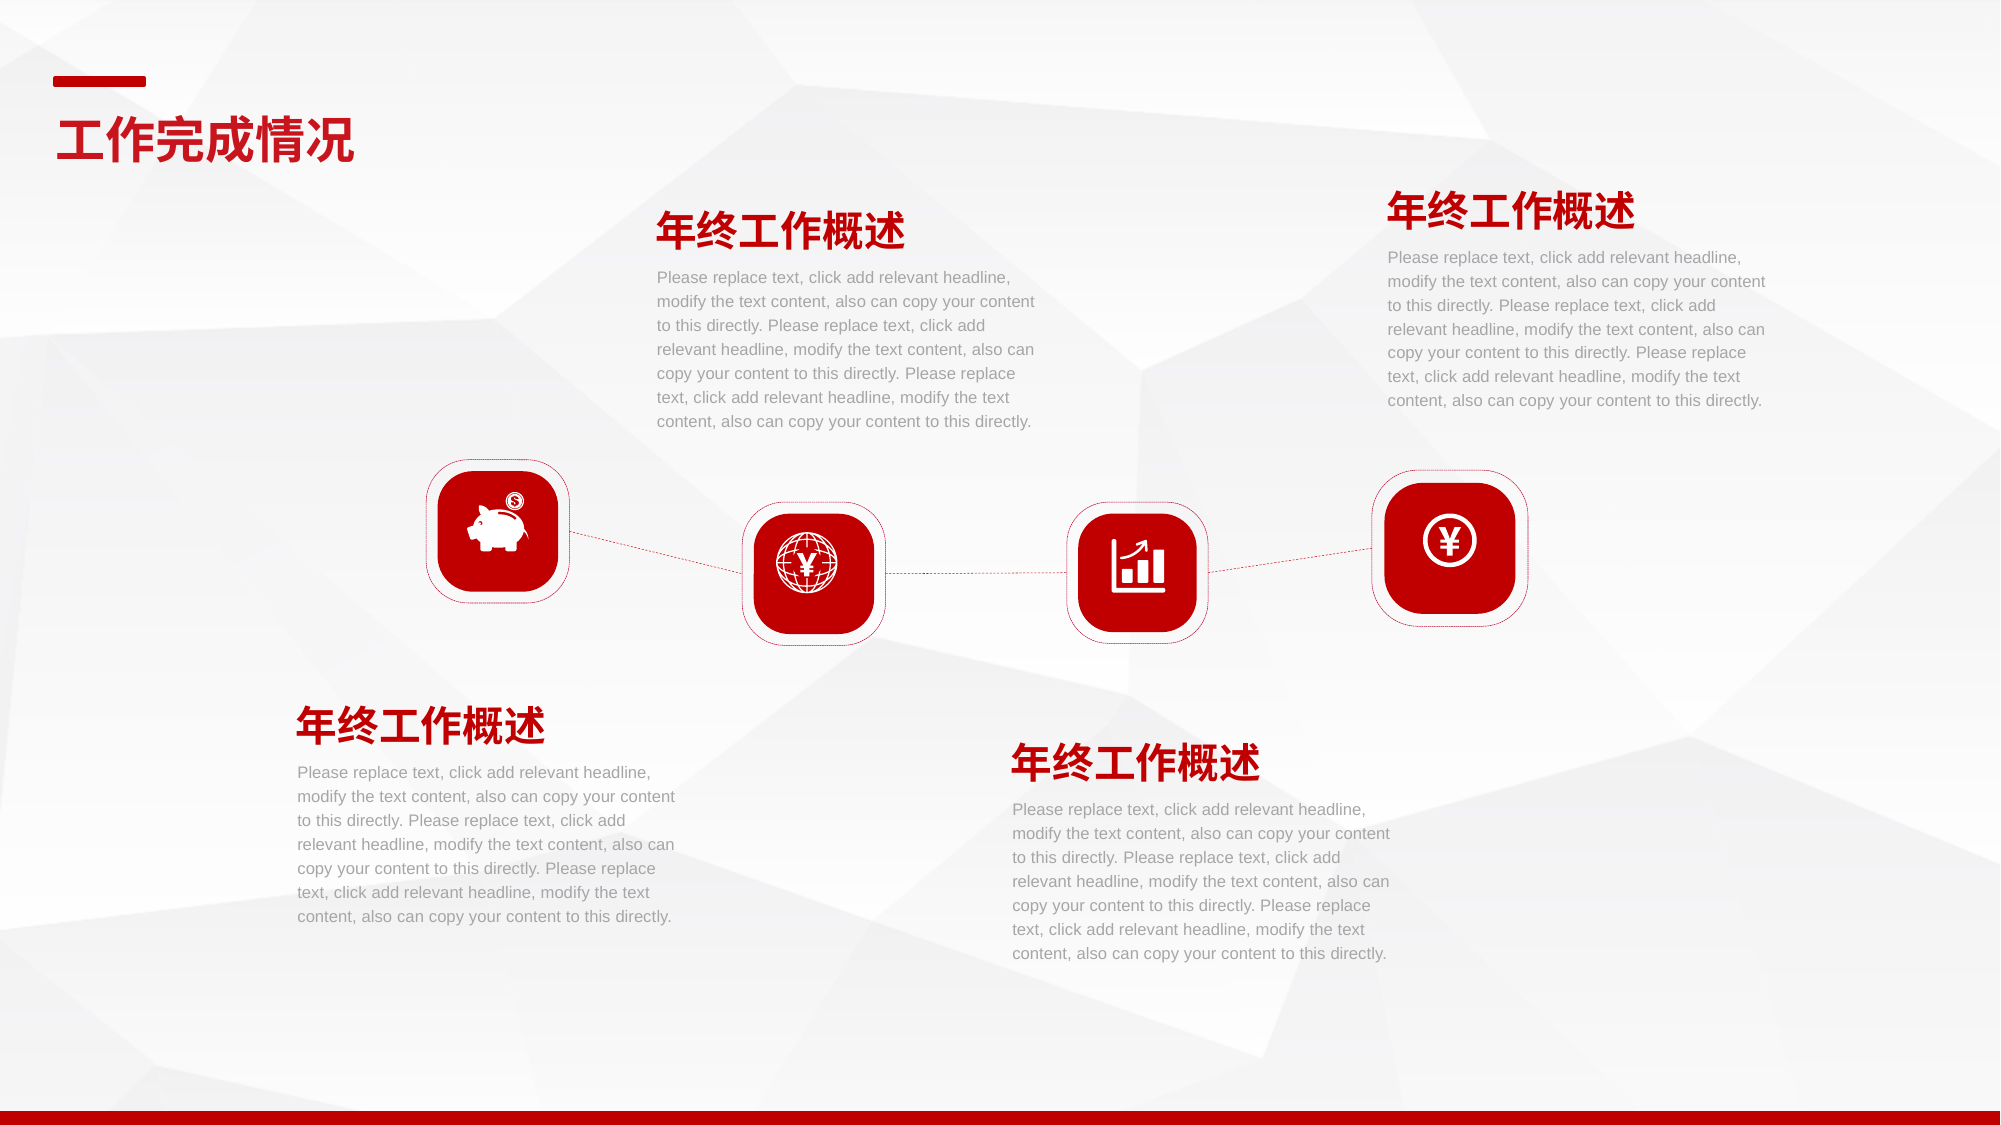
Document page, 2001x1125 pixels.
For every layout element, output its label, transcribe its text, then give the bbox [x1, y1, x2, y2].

text_box Please replace text, click add relevant headline, modify the text content, also can copy your content to this directly. Please replace text, click add relevant headline, modify the text content, also can copy your content to this directly. Please replace text, click add relevant headline, modify the text content, also can copy your content to this directly. [1012, 795, 1406, 987]
text_box 工作完成情况 [40, 101, 371, 177]
text_box 年终工作概述 [1371, 177, 1685, 242]
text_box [1207, 547, 1372, 573]
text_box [425, 459, 570, 604]
text_box Please replace text, click add relevant headline, modify the text content, also can copy your content to this directly. Please replace text, click add relevant headline, modify the text content, also can copy your content to this directly. Please replace text, click add relevant headline, modify the text content, also can copy your content to this directly. [1387, 242, 1781, 435]
text_box 年终工作概述 [280, 692, 595, 758]
text_box 年终工作概述 [995, 729, 1310, 795]
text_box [741, 501, 886, 646]
picture [0, 0, 2001, 1125]
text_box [1371, 469, 1529, 627]
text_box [1066, 501, 1209, 644]
text_box Please replace text, click add relevant headline, modify the text content, also can copy your content to this directly. Please replace text, click add relevant headline, modify the text content, also can copy your content to this directly. Please replace text, click add relevant headline, modify the text content, also can copy your content to this directly. [656, 262, 1050, 455]
text_box Please replace text, click add relevant headline, modify the text content, also can copy your content to this directly. Please replace text, click add relevant headline, modify the text content, also can copy your content to this directly. Please replace text, click add relevant headline, modify the text content, also can copy your content to this directly. [297, 758, 691, 950]
text_box [53, 76, 146, 87]
text_box 年终工作概述 [640, 197, 954, 263]
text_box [569, 531, 743, 574]
